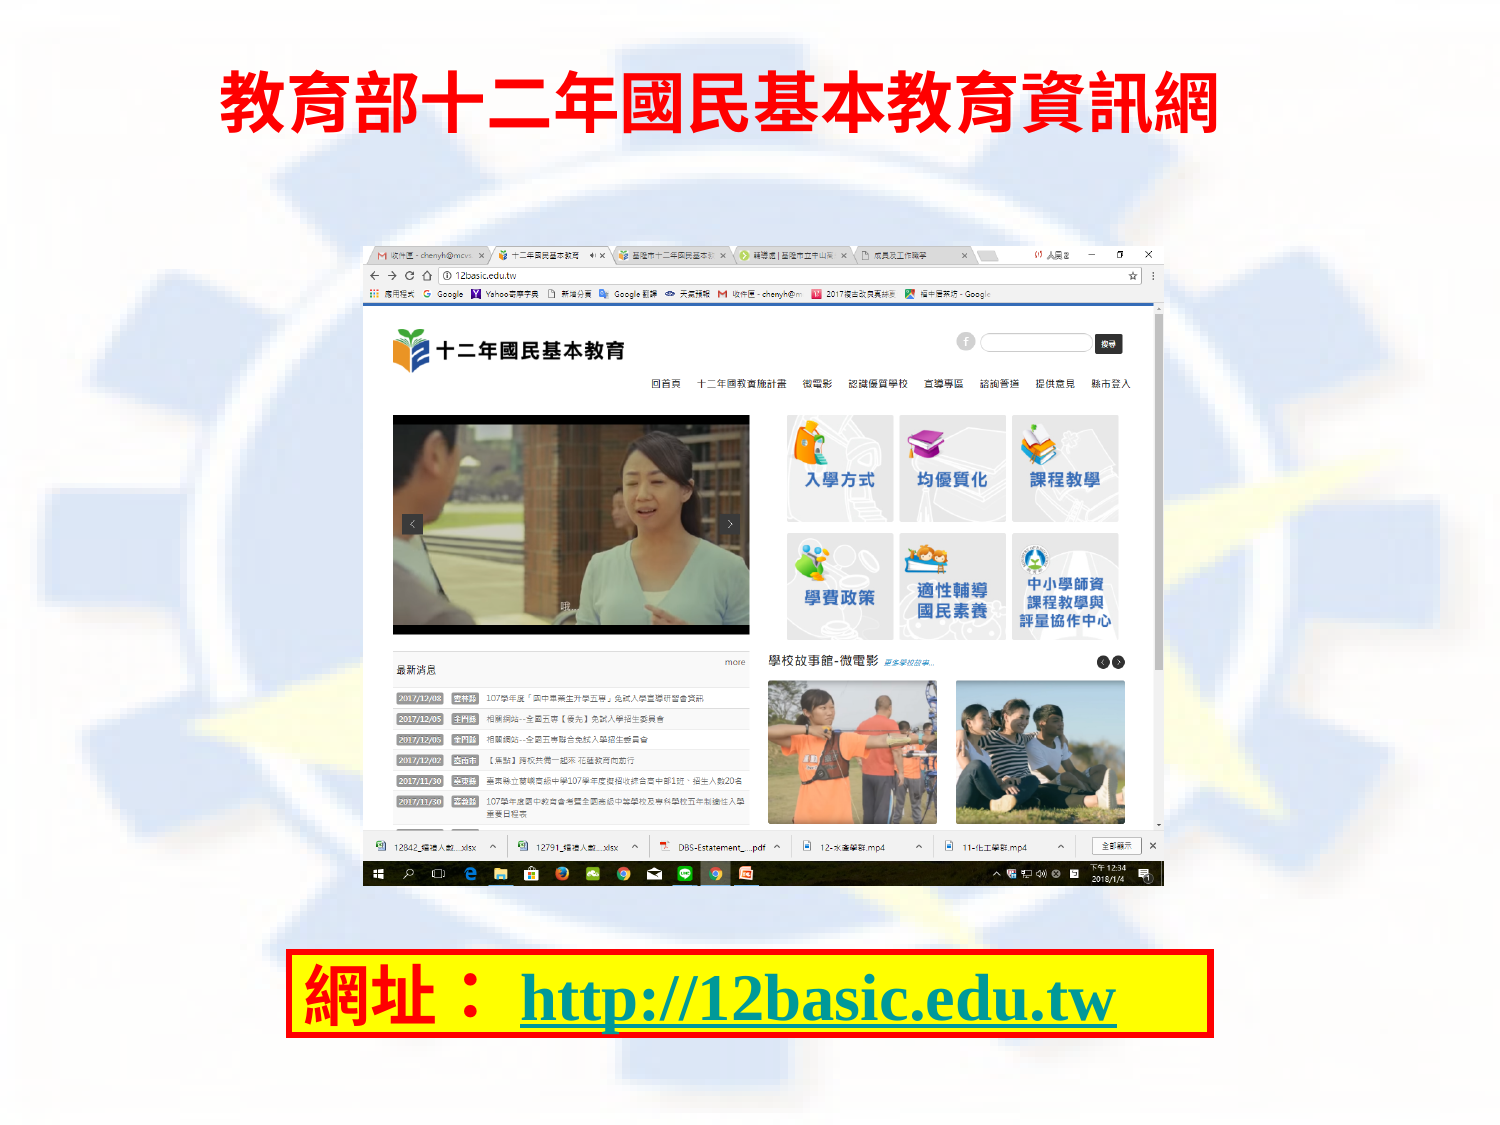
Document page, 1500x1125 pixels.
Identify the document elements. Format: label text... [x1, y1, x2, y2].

text_box 網址：http://12basic.edu.tw [289, 952, 1211, 1035]
picture [363, 245, 1164, 887]
text_box 教育部十二年國民基本教育資訊網 [41, 31, 1400, 172]
